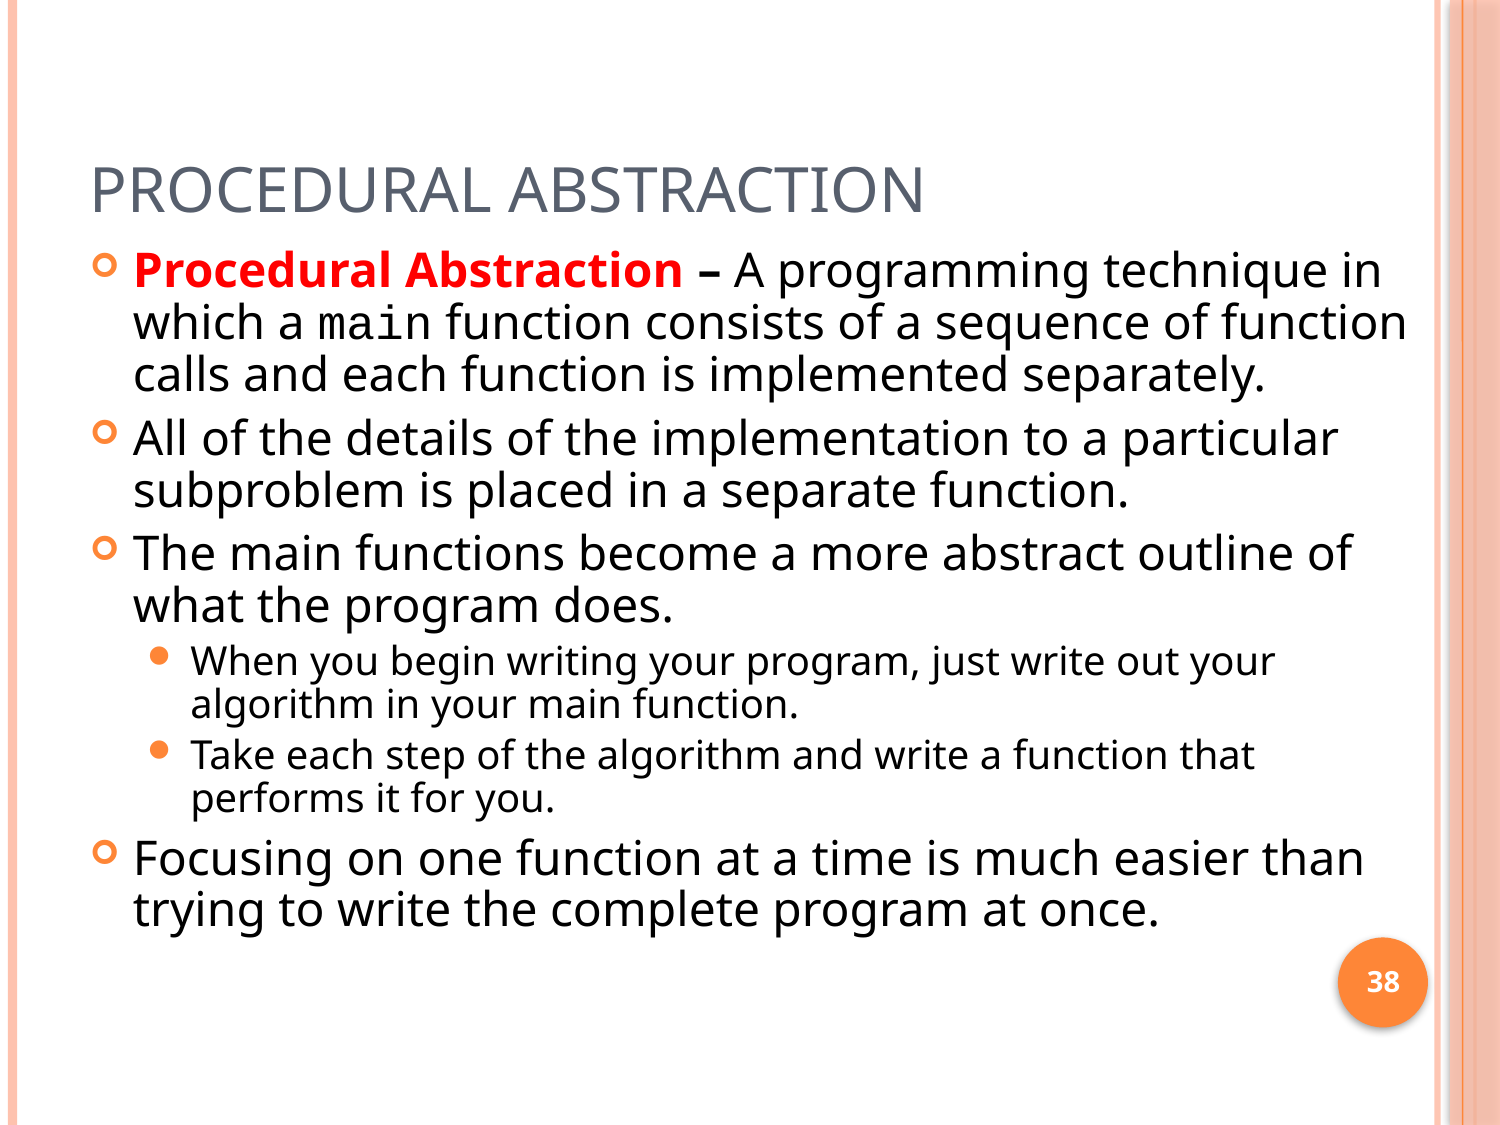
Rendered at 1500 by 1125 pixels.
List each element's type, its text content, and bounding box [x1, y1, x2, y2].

title Procedural Abstraction [75, 45, 1300, 233]
list Procedural Abstraction – A programming technique in which a main function consists of a sequence of function calls and each function is implemented separately. All of the details of the implementation to a particular subproblem is placed in a separate function. The main functions become a more abstract outline of what the program does. When you begin writing your program, just write out your algorithm in your main function. Take each step of the algorithm and write a function that performs it for you. Focusing on one function at a time is much easier than trying to write the complete program at once. [75, 239, 1425, 982]
slide_number 38 [1333, 940, 1434, 1027]
